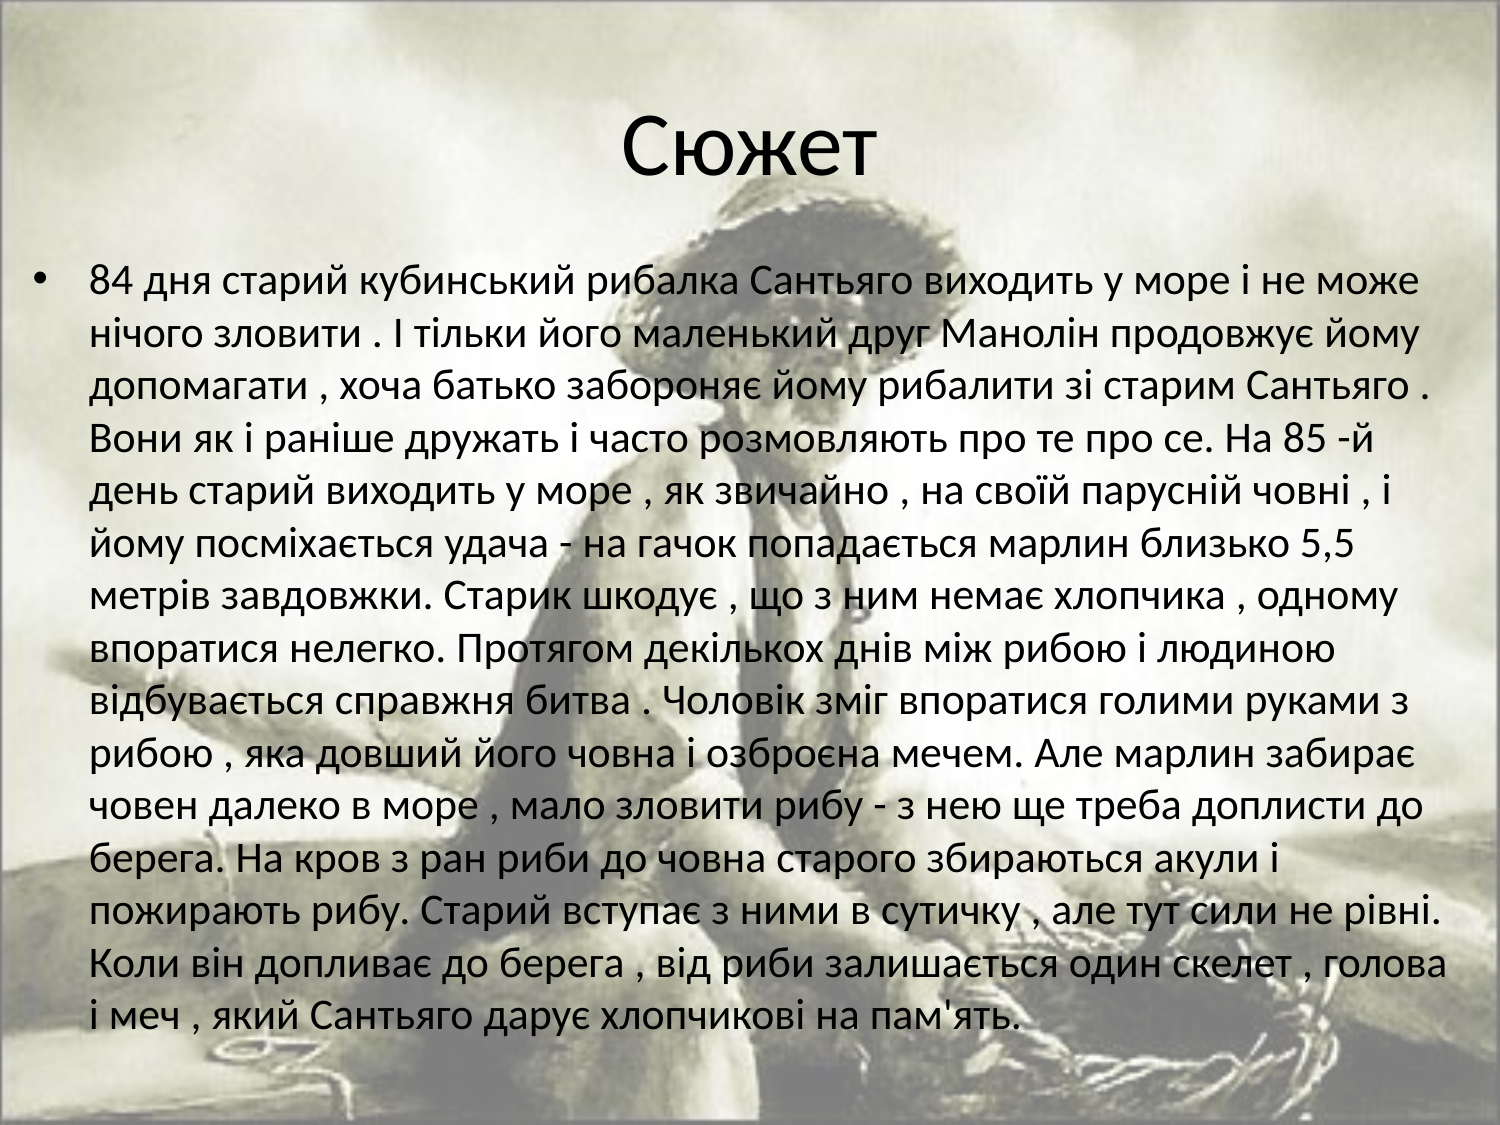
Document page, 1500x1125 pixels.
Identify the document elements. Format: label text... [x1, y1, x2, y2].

title Сюжет [75, 45, 1425, 233]
list 84 дня старий кубинський рибалка Сантьяго виходить у море і не може нічого зловити . І тільки його маленький друг Манолін продовжує йому допомагати , хоча батько забороняє йому рибалити зі старим Сантьяго . Вони як і раніше дружать і часто розмовляють про те про се. На 85 -й день старий виходить у море , як звичайно , на своїй парусній човні , і йому посміхається удача - на гачок попадається марлин близько 5,5 метрів завдовжки. Старик шкодує , що з ним немає хлопчика , одному впоратися нелегко. Протягом декількох днів між рибою і людиною відбувається справжня битва . Чоловік зміг впоратися голими руками з рибою , яка довший його човна і озброєна мечем. Але марлин забирає човен далеко в море , мало зловити рибу - з нею ще треба доплисти до берега. На кров з ран риби до човна старого збираються акули і пожирають рибу. Старий вступає з ними в сутичку , але тут сили не рівні. Коли він допливає до берега , від риби залишається один скелет , голова і меч , який Сантьяго дарує хлопчикові на пам'ять. [17, 243, 1471, 986]
